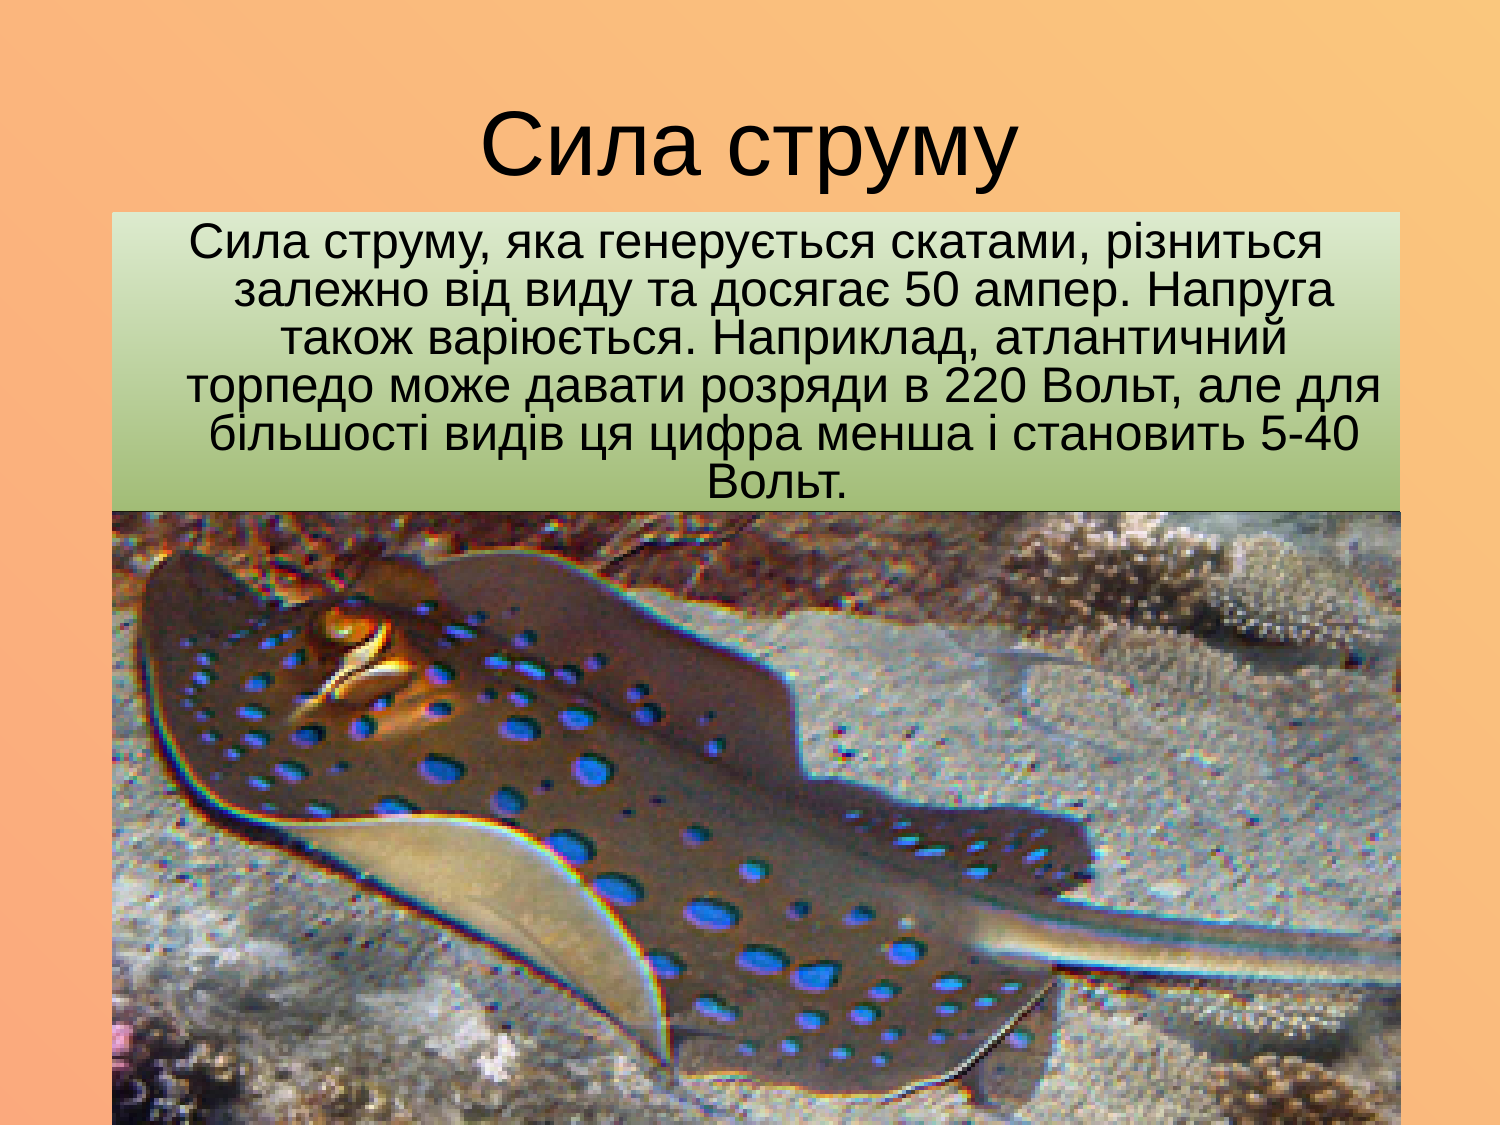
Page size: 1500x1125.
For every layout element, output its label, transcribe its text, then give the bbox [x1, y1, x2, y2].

title Сила струму [75, 45, 1425, 233]
picture [112, 511, 1401, 1125]
list Сила струму, яка генерується скатами, різниться залежно від виду та досягає 50 ампер. Напруга також варіюється. Наприклад, атлантичний торпедо може давати розряди в 220 Вольт, але для більшості видів ця цифра менша і становить 5-40 Вольт. [112, 212, 1400, 510]
